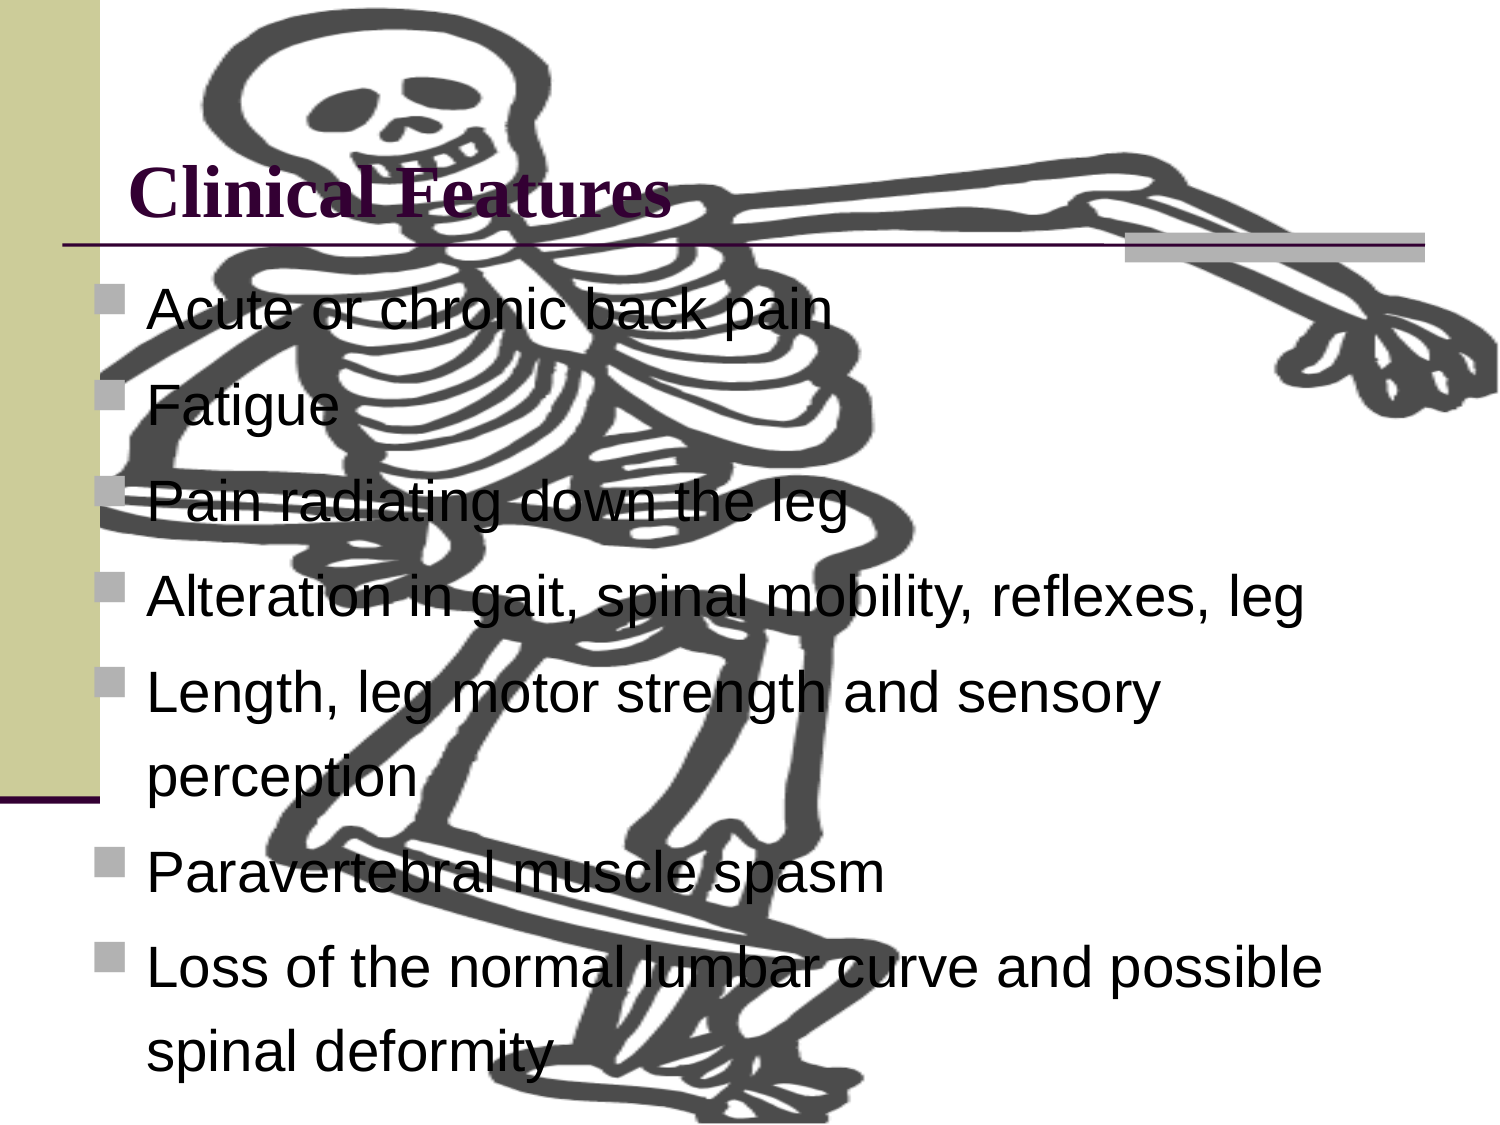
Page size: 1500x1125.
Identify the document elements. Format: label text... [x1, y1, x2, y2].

title Clinical Features [112, 137, 1463, 238]
list Acute or chronic back pain Fatigue Pain radiating down the leg Alteration in gait, spinal mobility, reflexes, leg Length, leg motor strength and sensory perception Paravertebral muscle spasm Loss of the normal lumbar curve and possible spinal deformity [74, 249, 1438, 1076]
title Diagnosis [0, 0, 1500, 1125]
